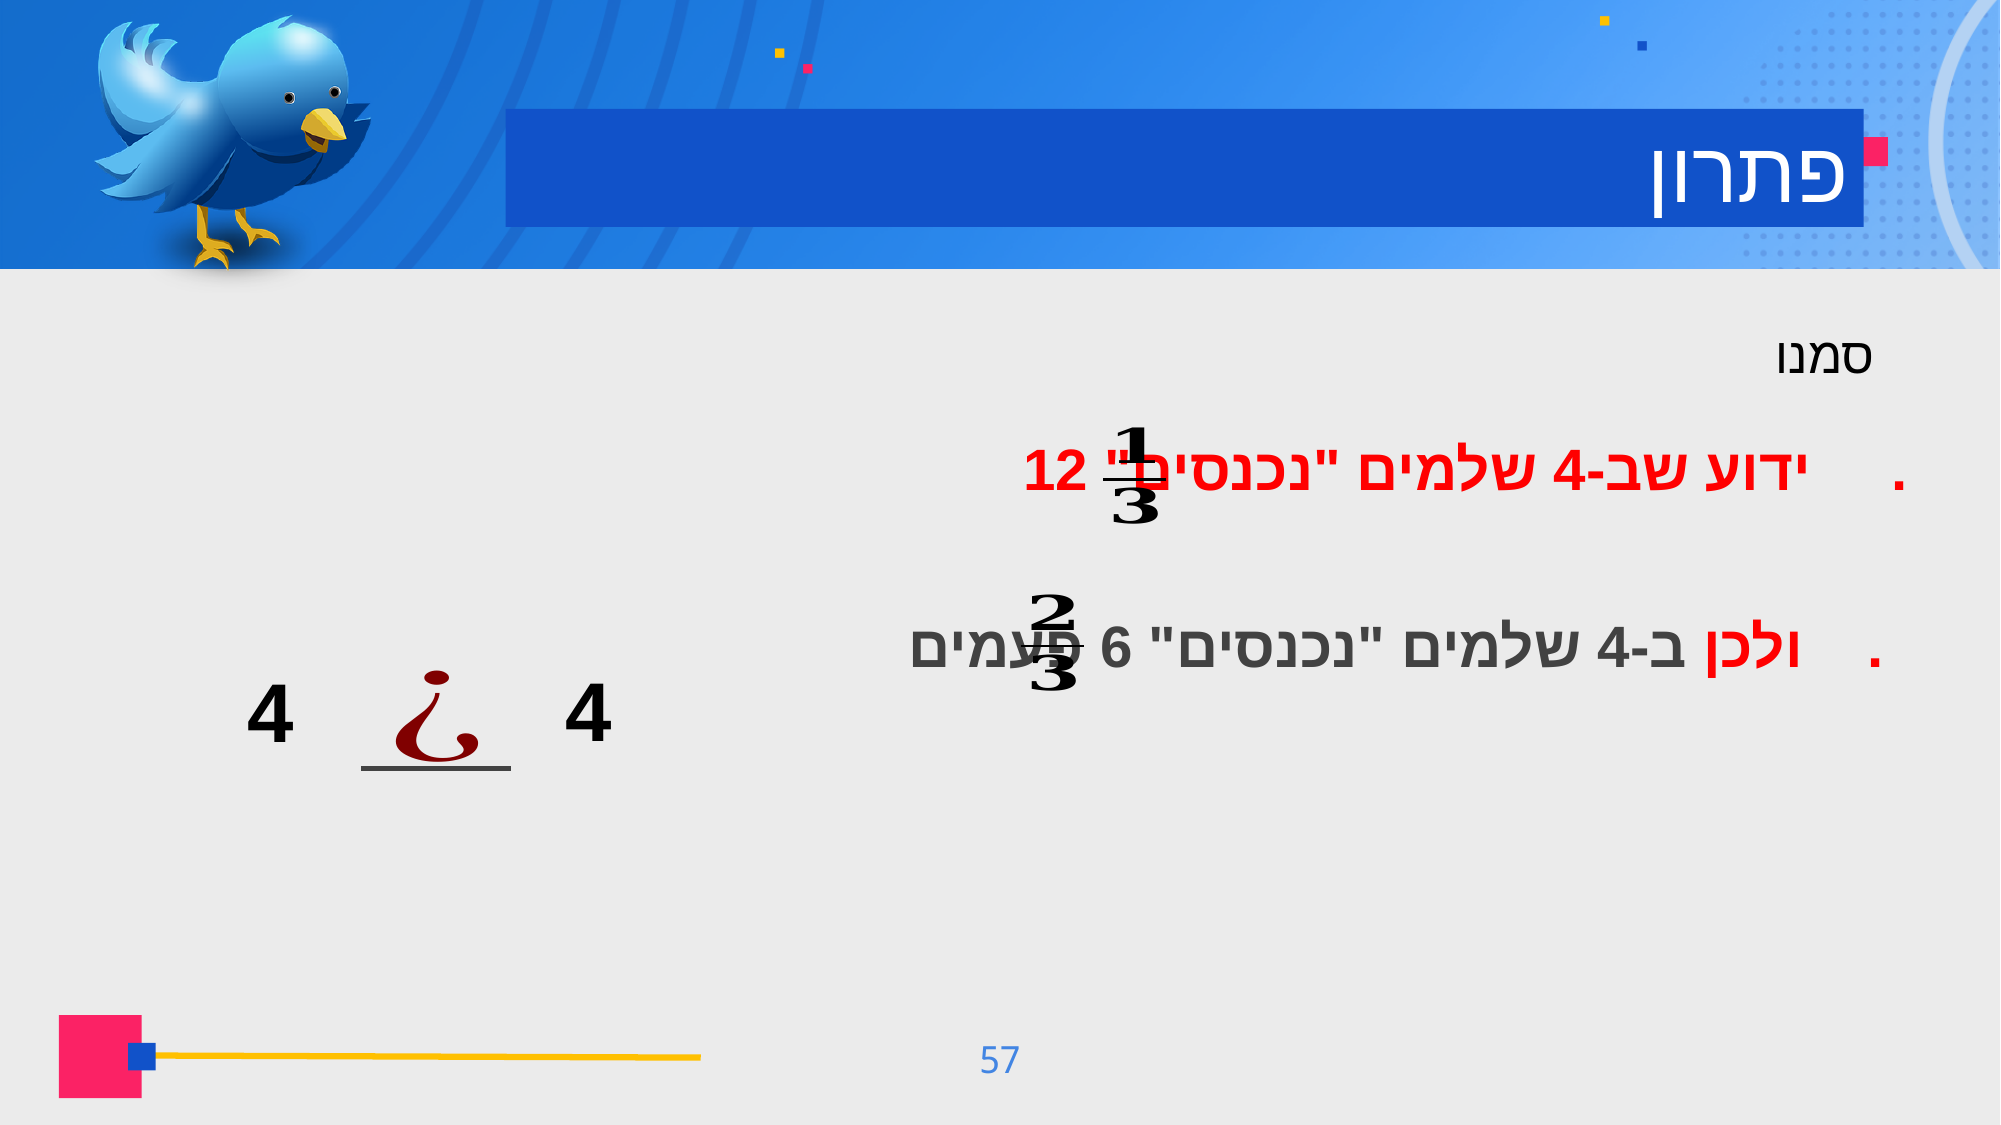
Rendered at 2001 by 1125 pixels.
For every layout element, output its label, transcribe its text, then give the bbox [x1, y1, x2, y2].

text_box ולכן ב-4 שלמים "נכנסים" 6 פעמים . [658, 602, 1915, 687]
picture [0, 0, 2000, 293]
text_box ידוע שב-4 שלמים "נכנסים" 12 . [621, 424, 1924, 560]
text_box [0, 650, 914, 813]
title פתרון [505, 108, 1864, 227]
